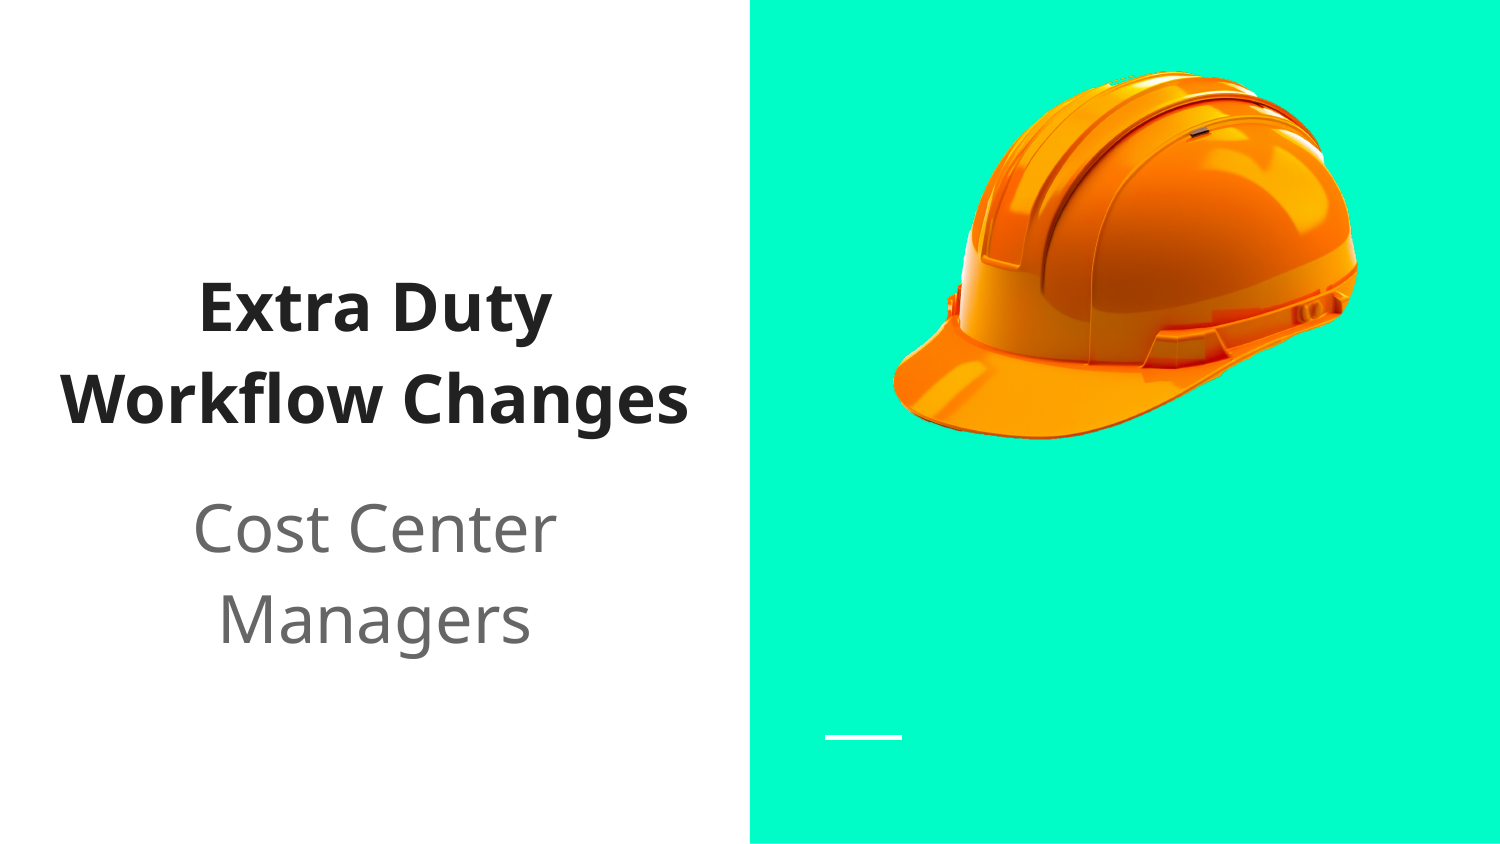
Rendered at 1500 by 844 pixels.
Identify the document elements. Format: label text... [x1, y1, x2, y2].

subtitle Cost Center Managers [43, 466, 708, 688]
picture [833, 0, 1448, 512]
title Extra Duty Workflow Changes [43, 177, 708, 458]
